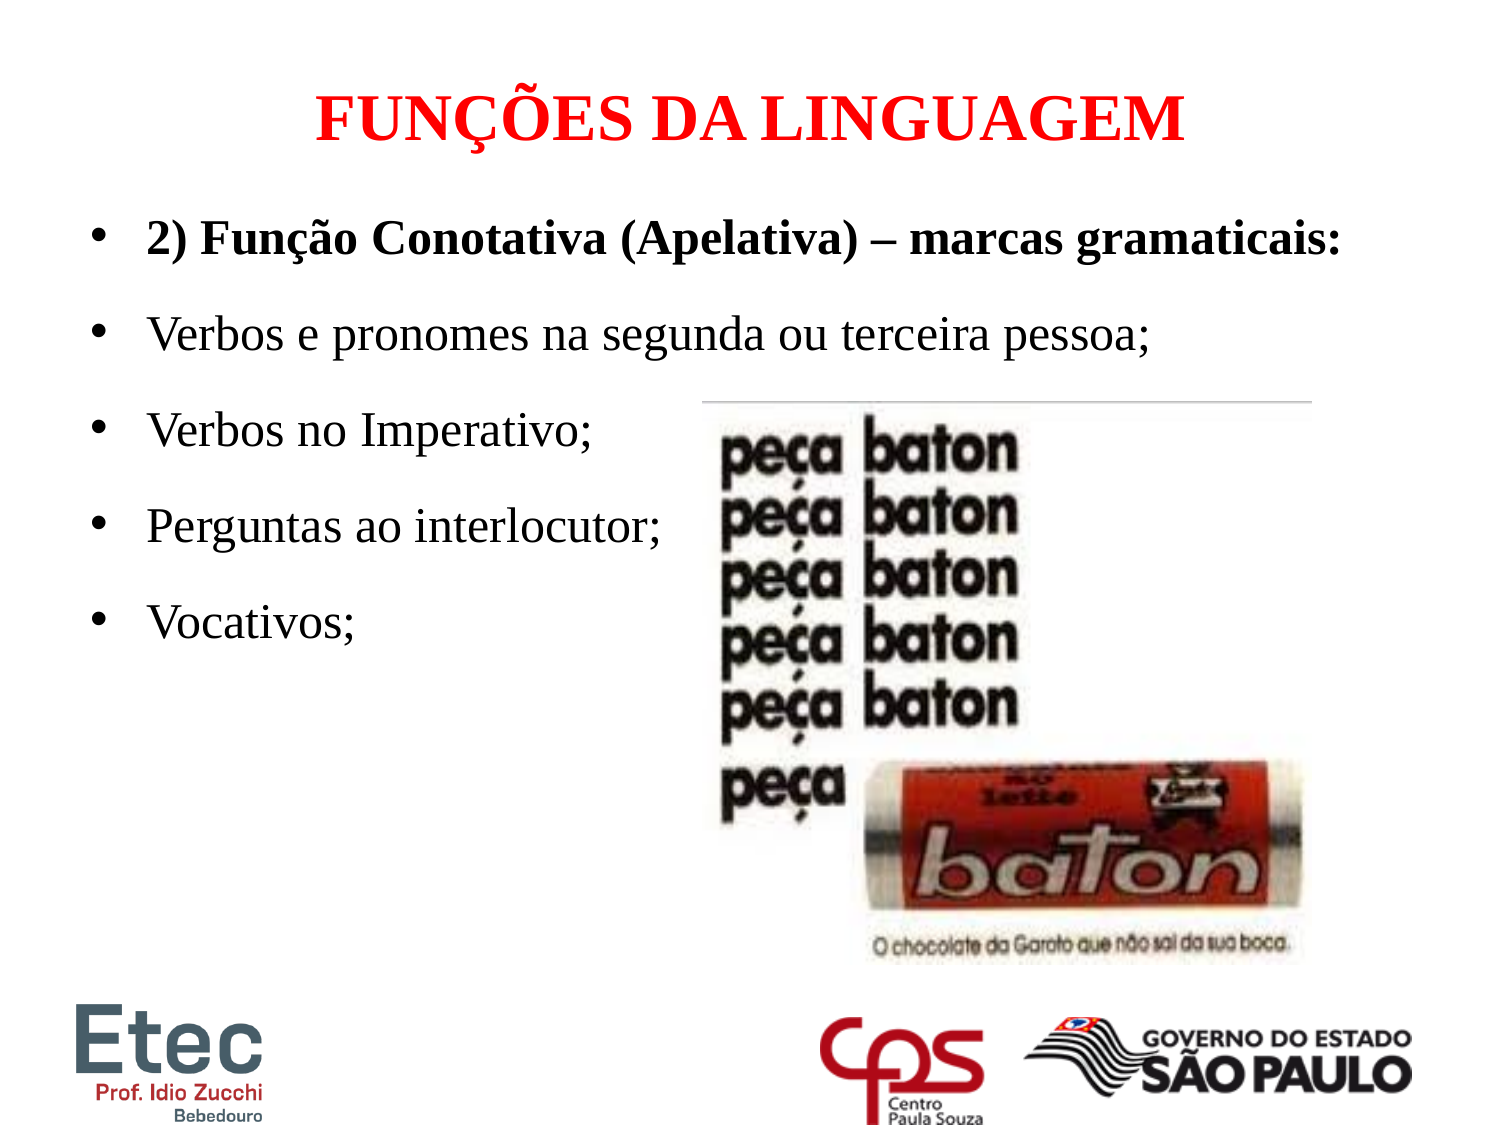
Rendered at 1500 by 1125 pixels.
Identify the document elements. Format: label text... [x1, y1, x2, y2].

picture [702, 400, 1312, 965]
picture [820, 1016, 1412, 1125]
text_box [1127, 98, 1211, 129]
list 2) Função Conotativa (Apelativa) – marcas gramaticais: Verbos e pronomes na segunda ou terceira pessoa; Verbos no Imperativo; Perguntas ao interlocutor; Vocativos; [75, 160, 1425, 1017]
picture [76, 1004, 262, 1122]
title FUNÇÕES DA LINGUAGEM [76, 49, 1427, 178]
text_box [734, 165, 766, 286]
